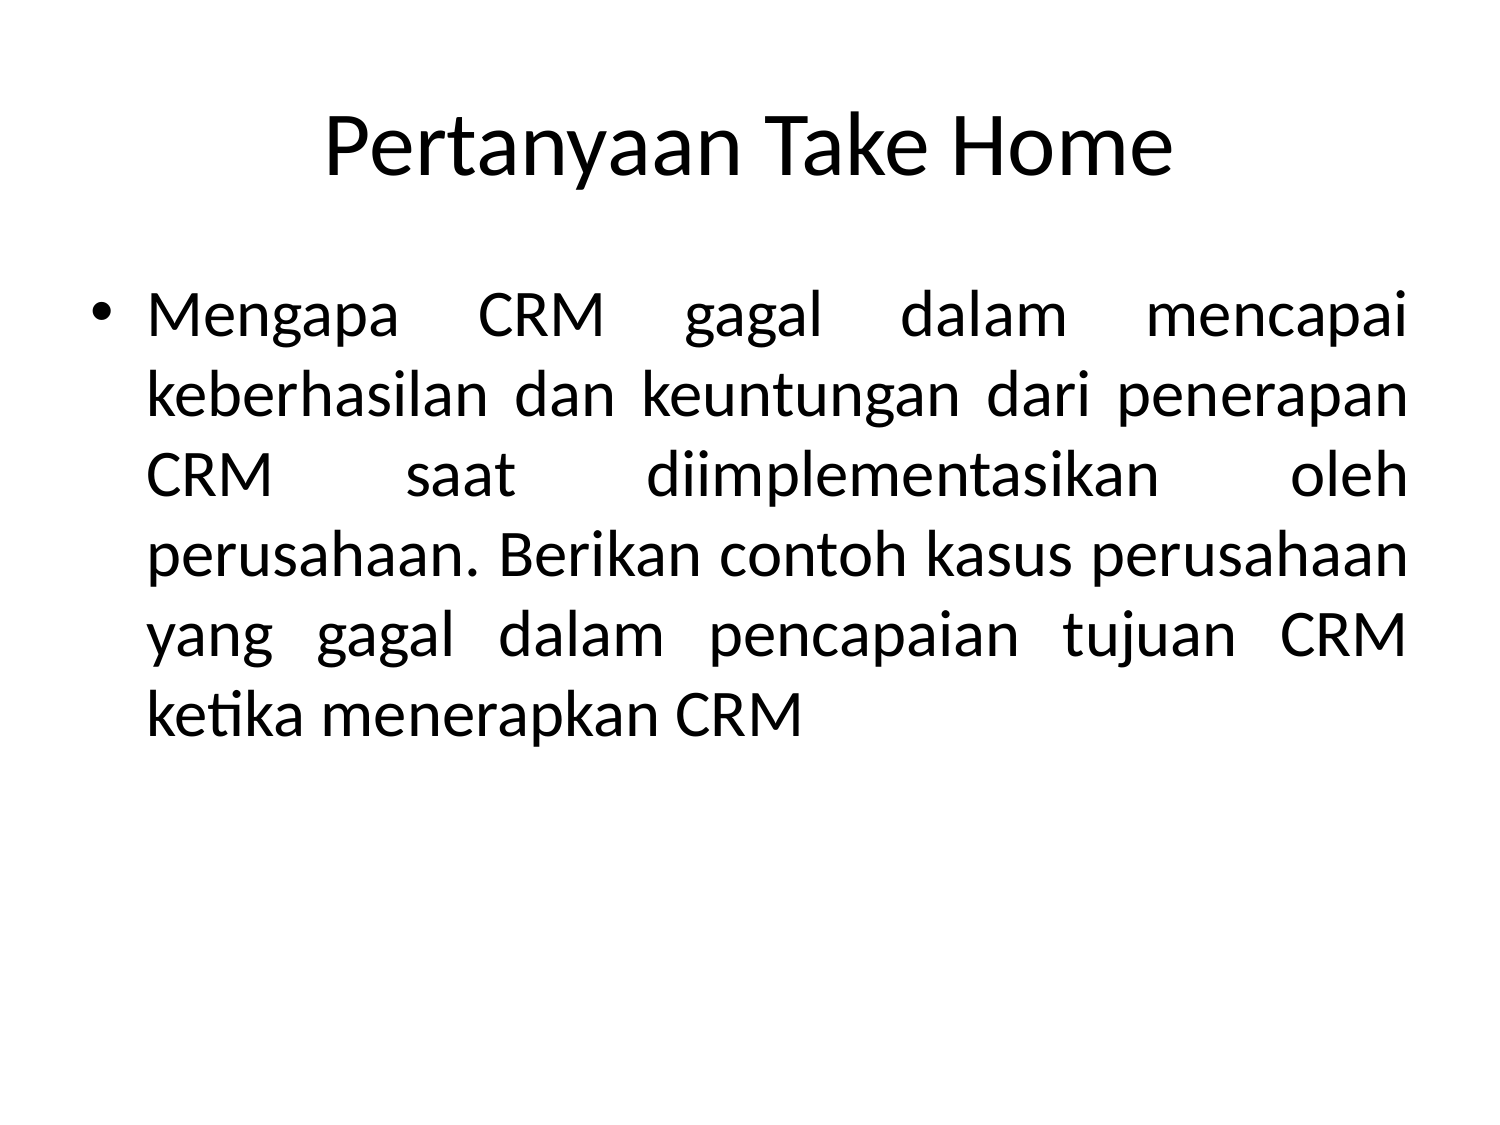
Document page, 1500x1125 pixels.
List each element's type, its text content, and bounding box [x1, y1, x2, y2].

list Mengapa CRM gagal dalam mencapai keberhasilan dan keuntungan dari penerapan CRM saat diimplementasikan oleh perusahaan. Berikan contoh kasus perusahaan yang gagal dalam pencapaian tujuan CRM ketika menerapkan CRM [75, 262, 1425, 1005]
title Pertanyaan Take Home [75, 45, 1425, 233]
